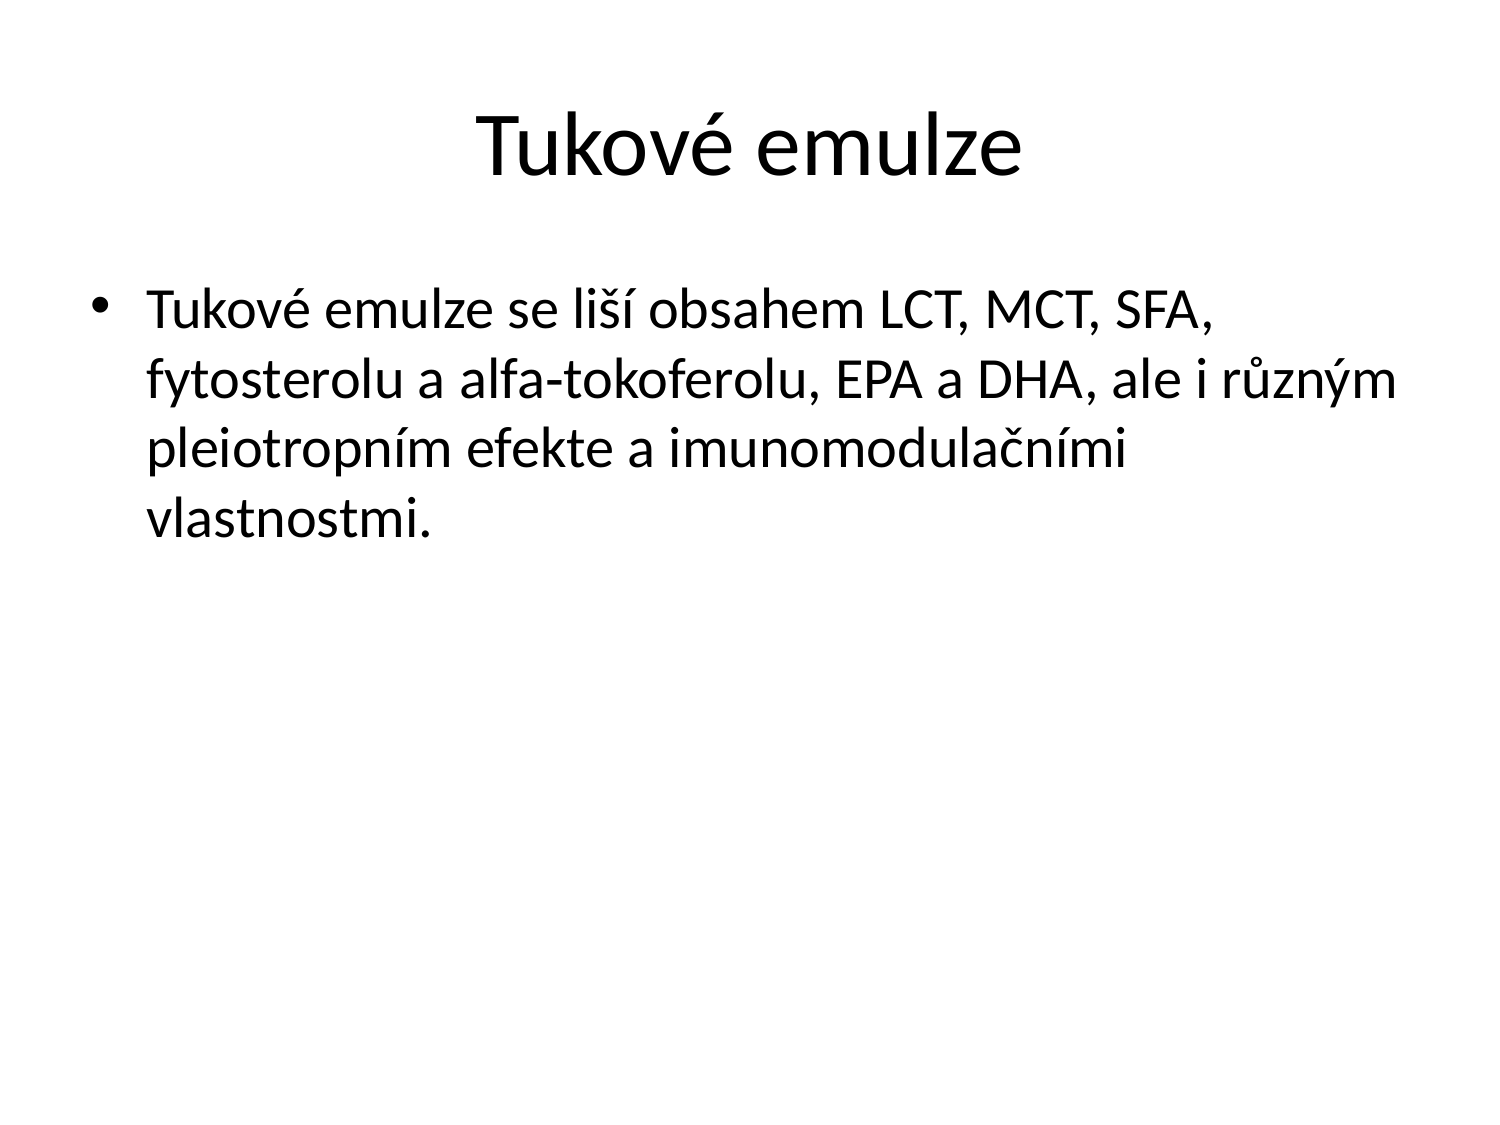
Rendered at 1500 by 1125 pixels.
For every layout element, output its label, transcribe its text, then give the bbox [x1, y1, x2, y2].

title Tukové emulze [75, 45, 1425, 233]
list Tukové emulze se liší obsahem LCT, MCT, SFA, fytosterolu a alfa‑tokoferolu, EPA a DHA, ale i různým pleiotropním efekte a imunomodulačními vlastnostmi. [75, 262, 1425, 1005]
